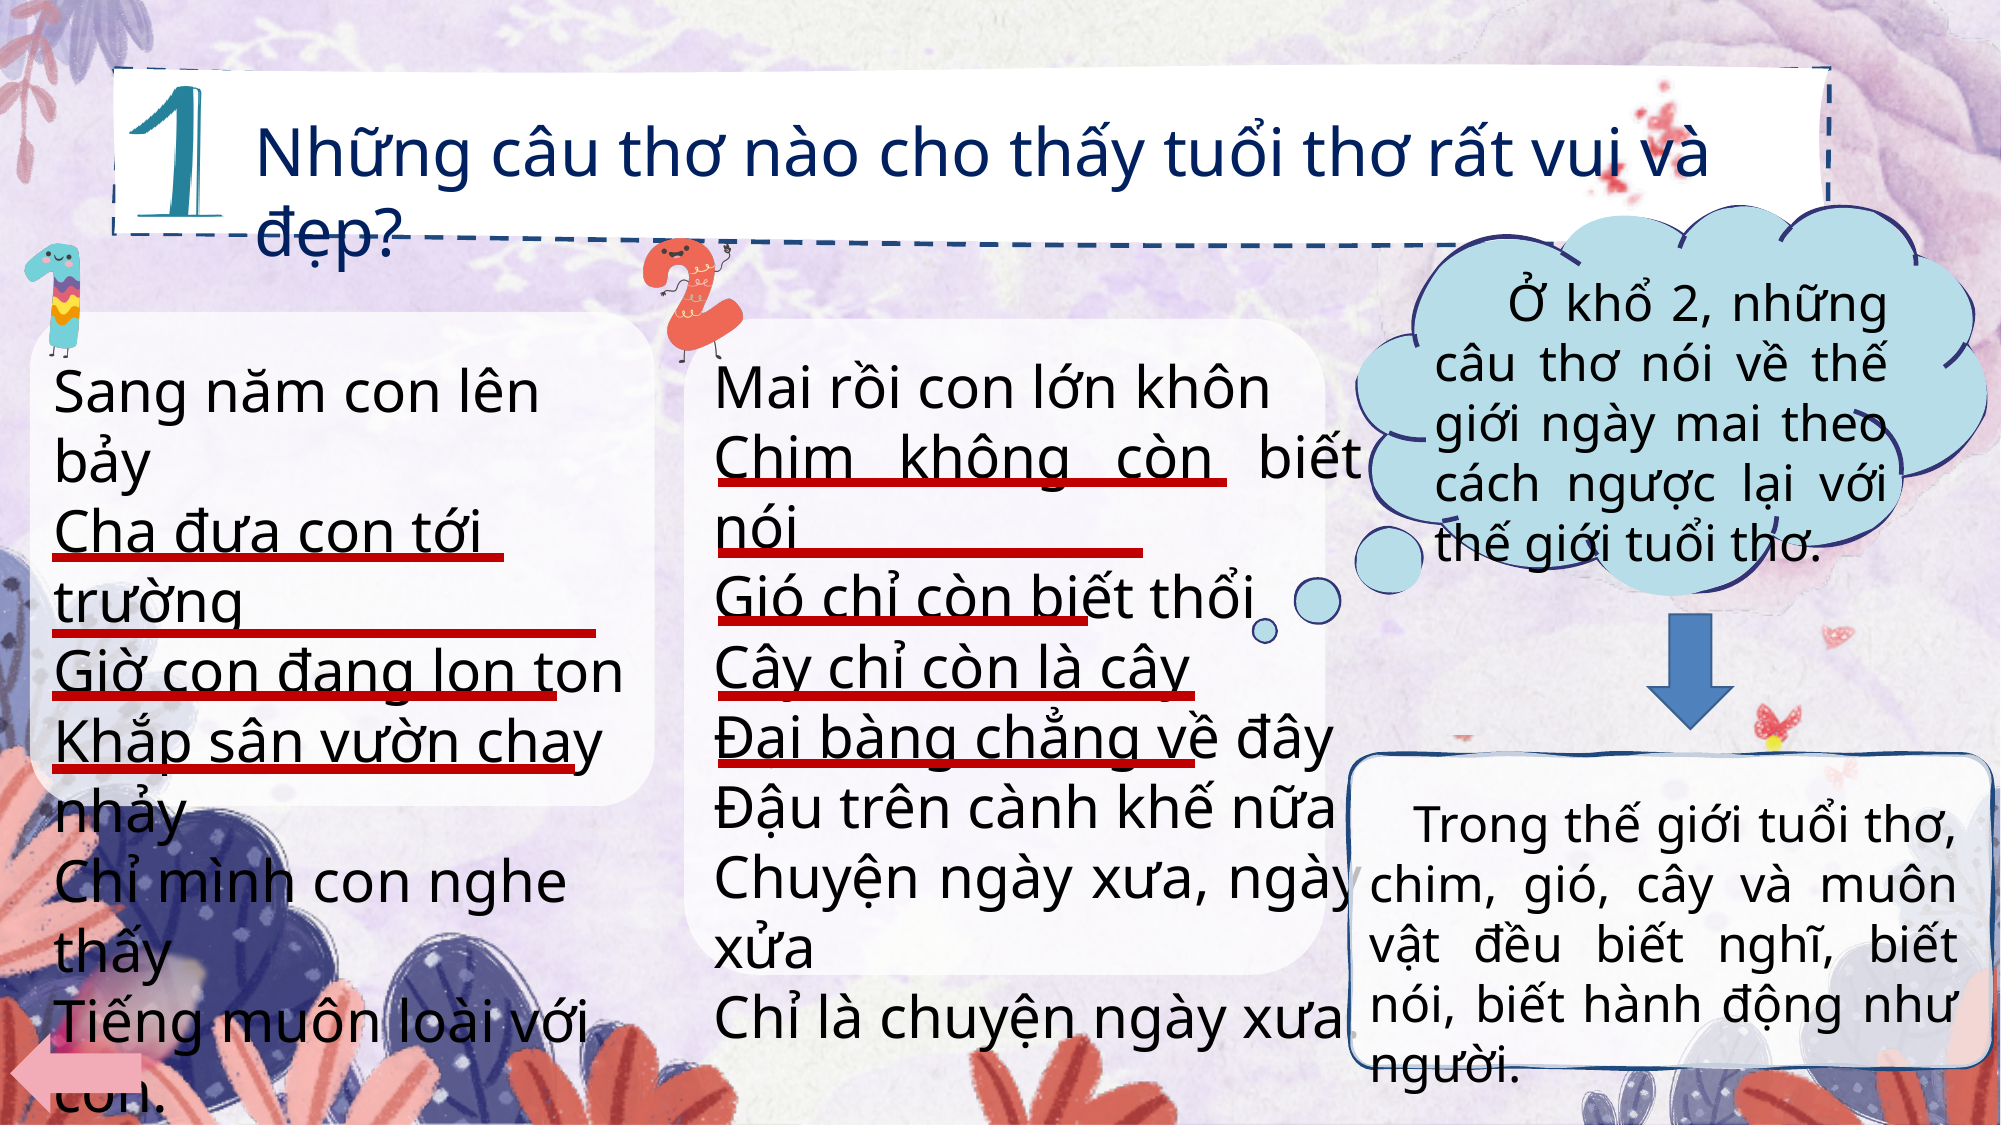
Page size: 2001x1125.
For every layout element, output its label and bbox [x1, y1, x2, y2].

text_box [684, 318, 1378, 975]
text_box [29, 311, 664, 807]
picture [0, 0, 2001, 1125]
